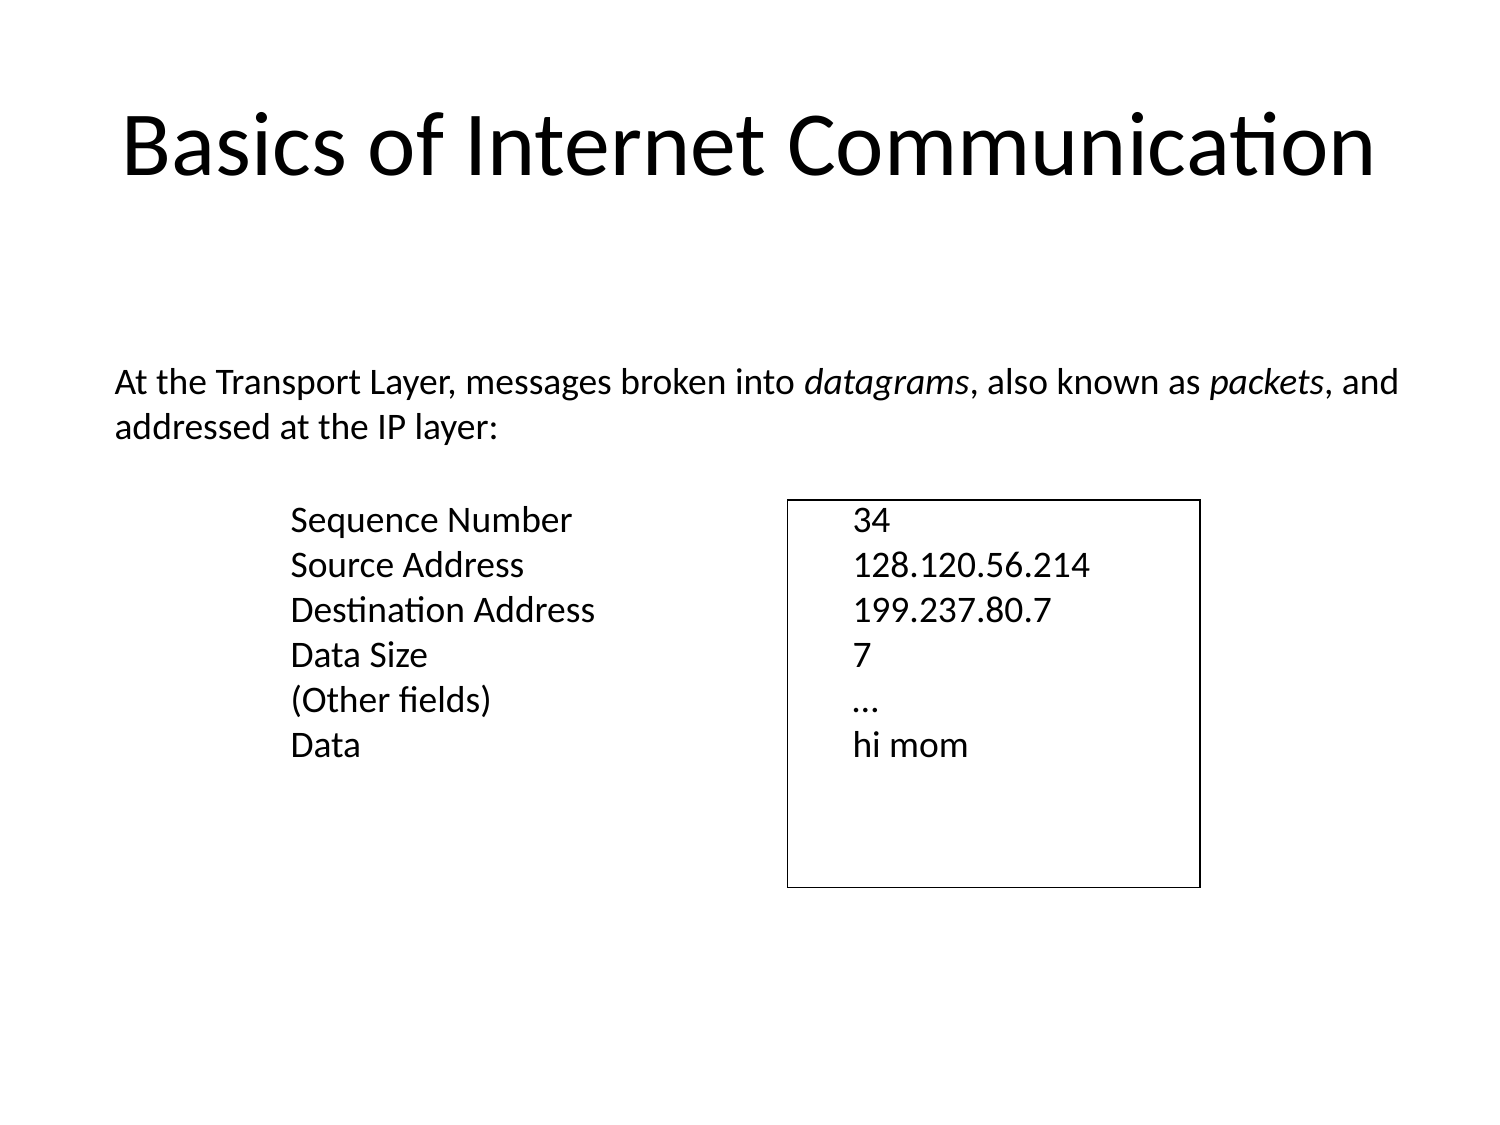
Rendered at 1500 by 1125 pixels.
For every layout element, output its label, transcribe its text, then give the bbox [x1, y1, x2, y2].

text_box 34 128.120.56.214 199.237.80.7 7 … hi mom [837, 487, 1105, 773]
title Basics of Internet Communication [75, 45, 1425, 233]
text_box [787, 499, 1200, 888]
text_box Sequence Number Source Address Destination Address Data Size (Other fields) Data [275, 487, 611, 773]
text_box At the Transport Layer, messages broken into datagrams, also known as packets, and addressed at the IP layer: [99, 349, 1438, 455]
